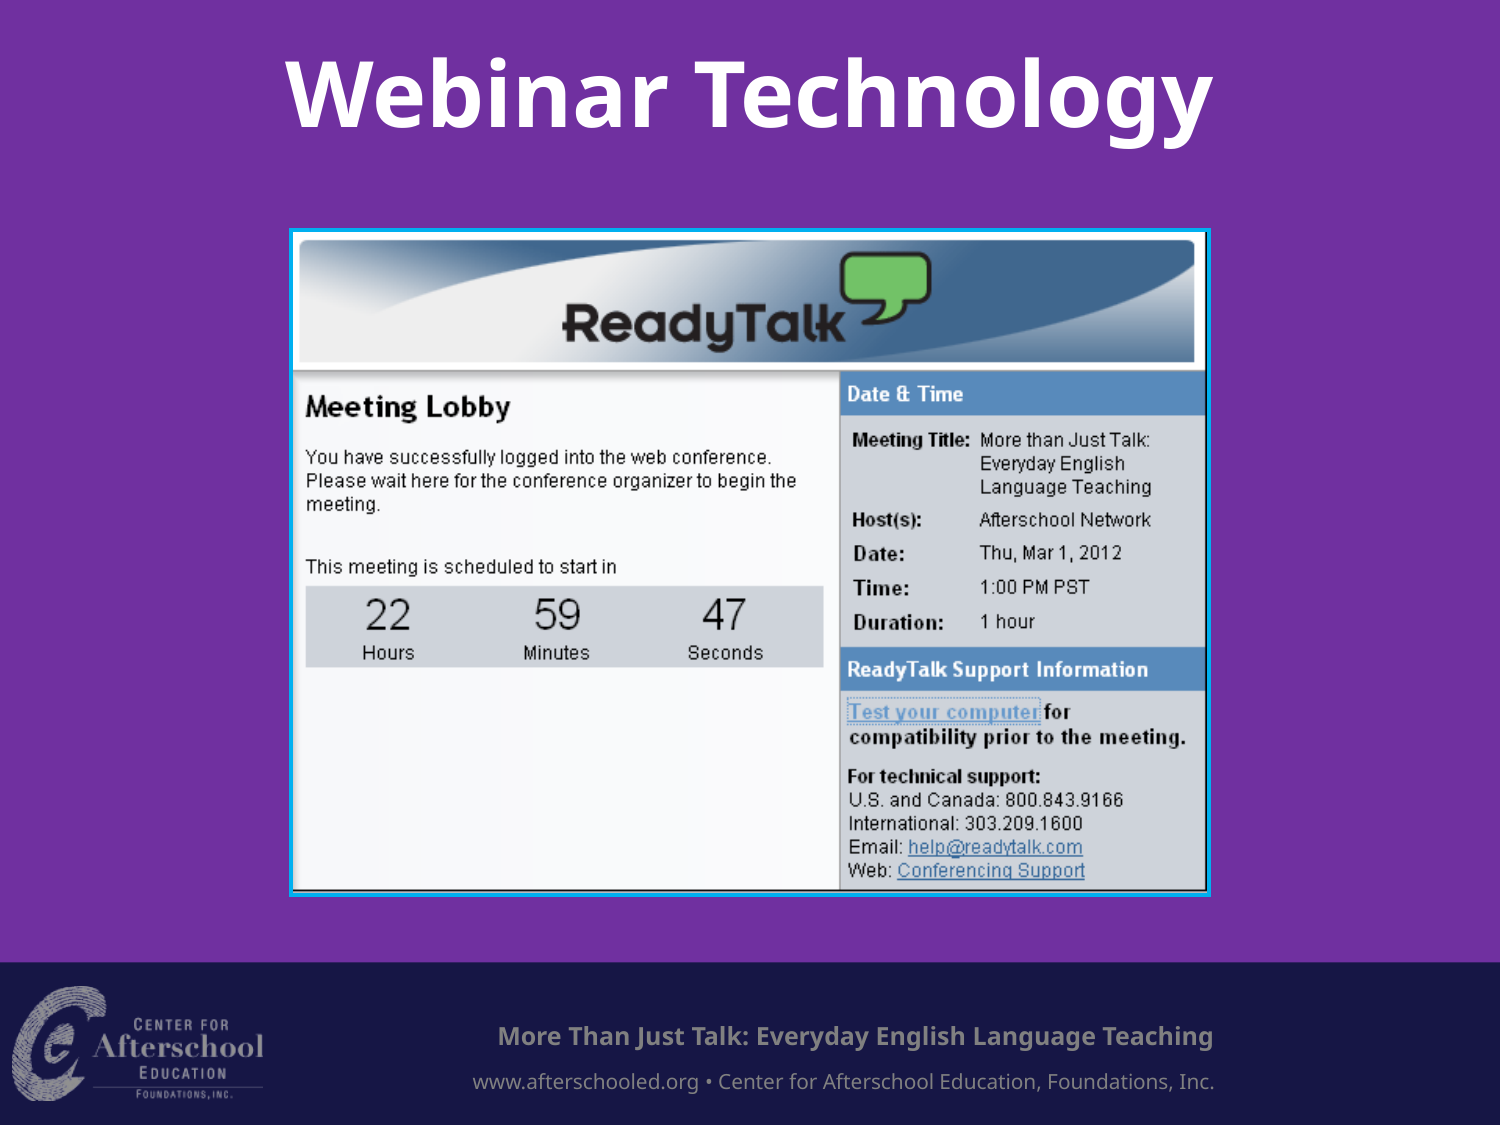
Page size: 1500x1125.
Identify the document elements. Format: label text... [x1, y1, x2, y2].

picture [294, 233, 1206, 892]
title Webinar Technology [75, 45, 1425, 233]
